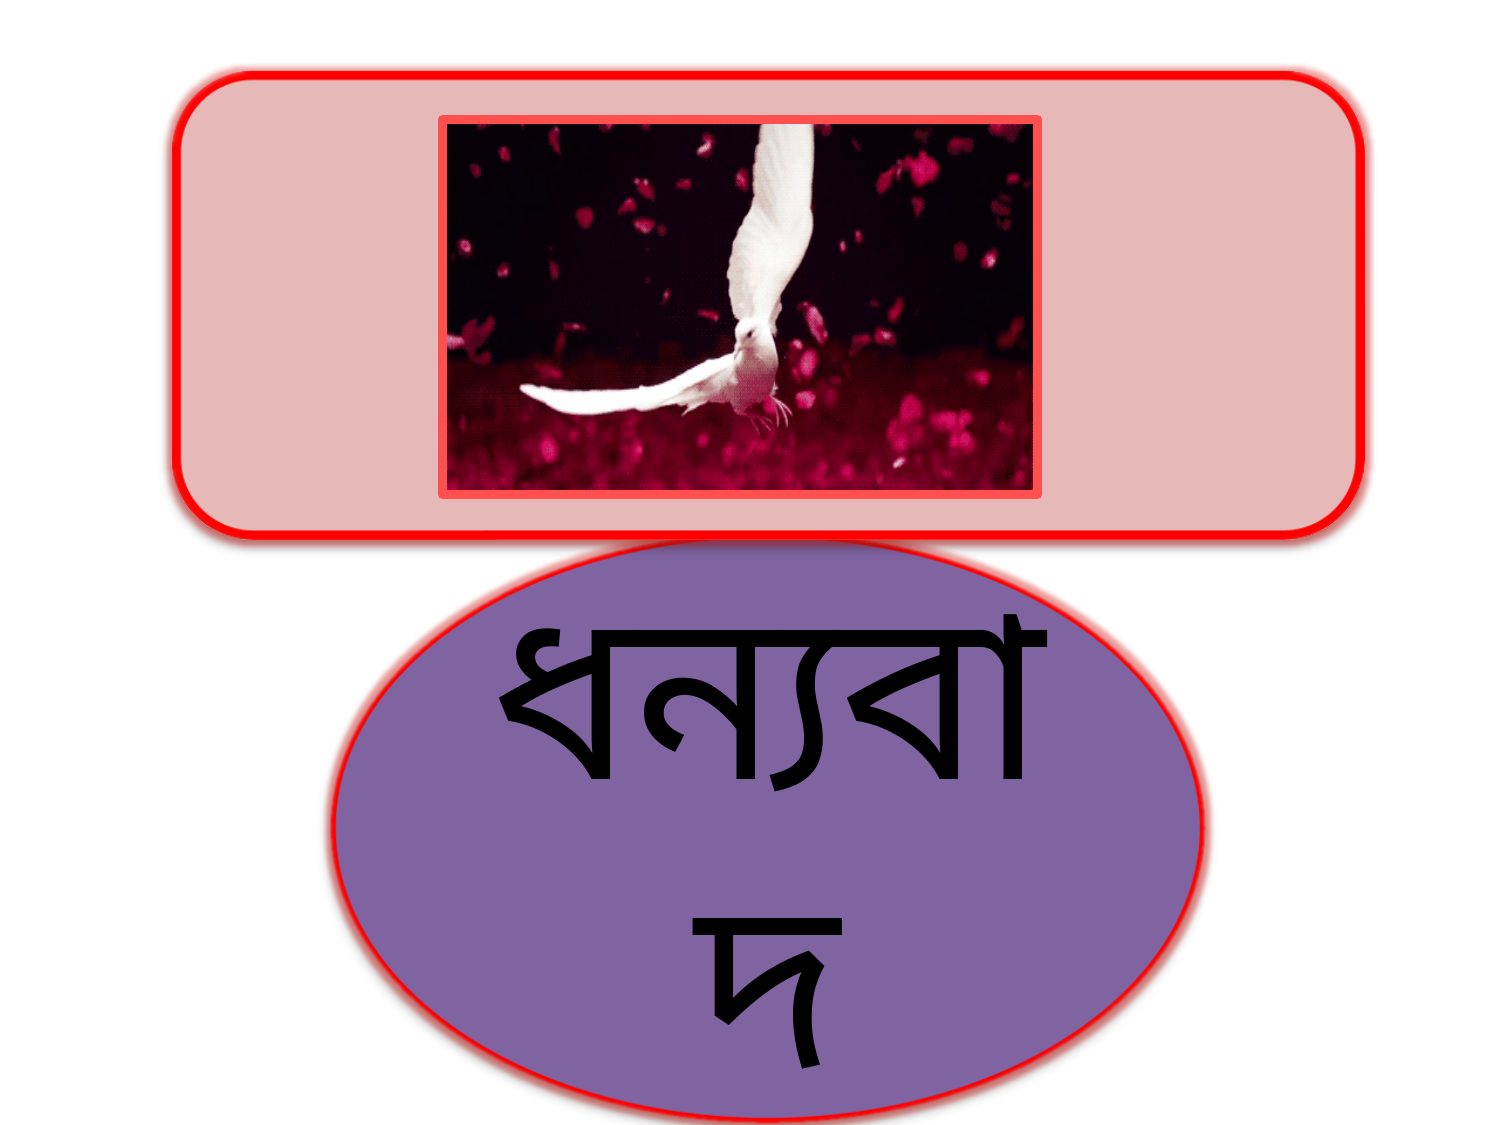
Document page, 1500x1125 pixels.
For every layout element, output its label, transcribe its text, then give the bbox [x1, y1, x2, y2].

picture [446, 124, 1034, 491]
text_box ধন্যবাদ [334, 553, 1202, 1119]
text_box [175, 74, 1362, 538]
